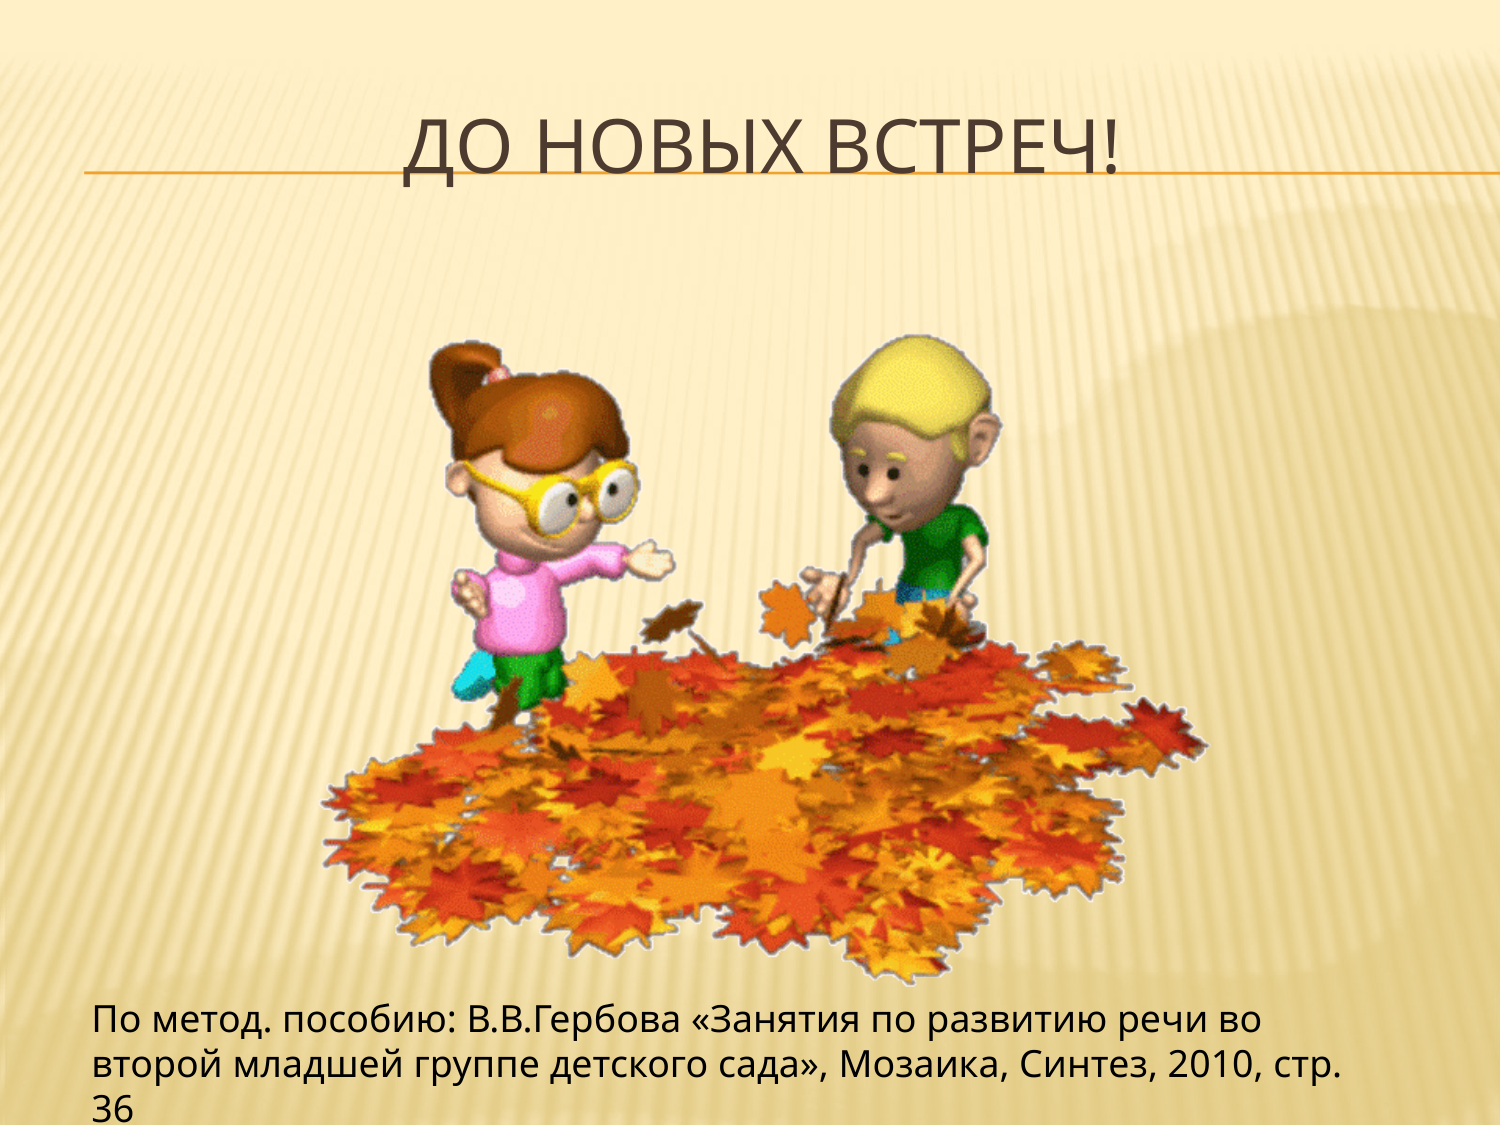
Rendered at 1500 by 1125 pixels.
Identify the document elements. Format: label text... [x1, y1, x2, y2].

text_box По метод. пособию: В.В.Гербова «Занятия по развитию речи во второй младшей группе детского сада», Мозаика, Синтез, 2010, стр. 36 [76, 987, 1400, 1125]
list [286, 254, 1239, 998]
title До новых встреч! [50, 75, 1475, 213]
